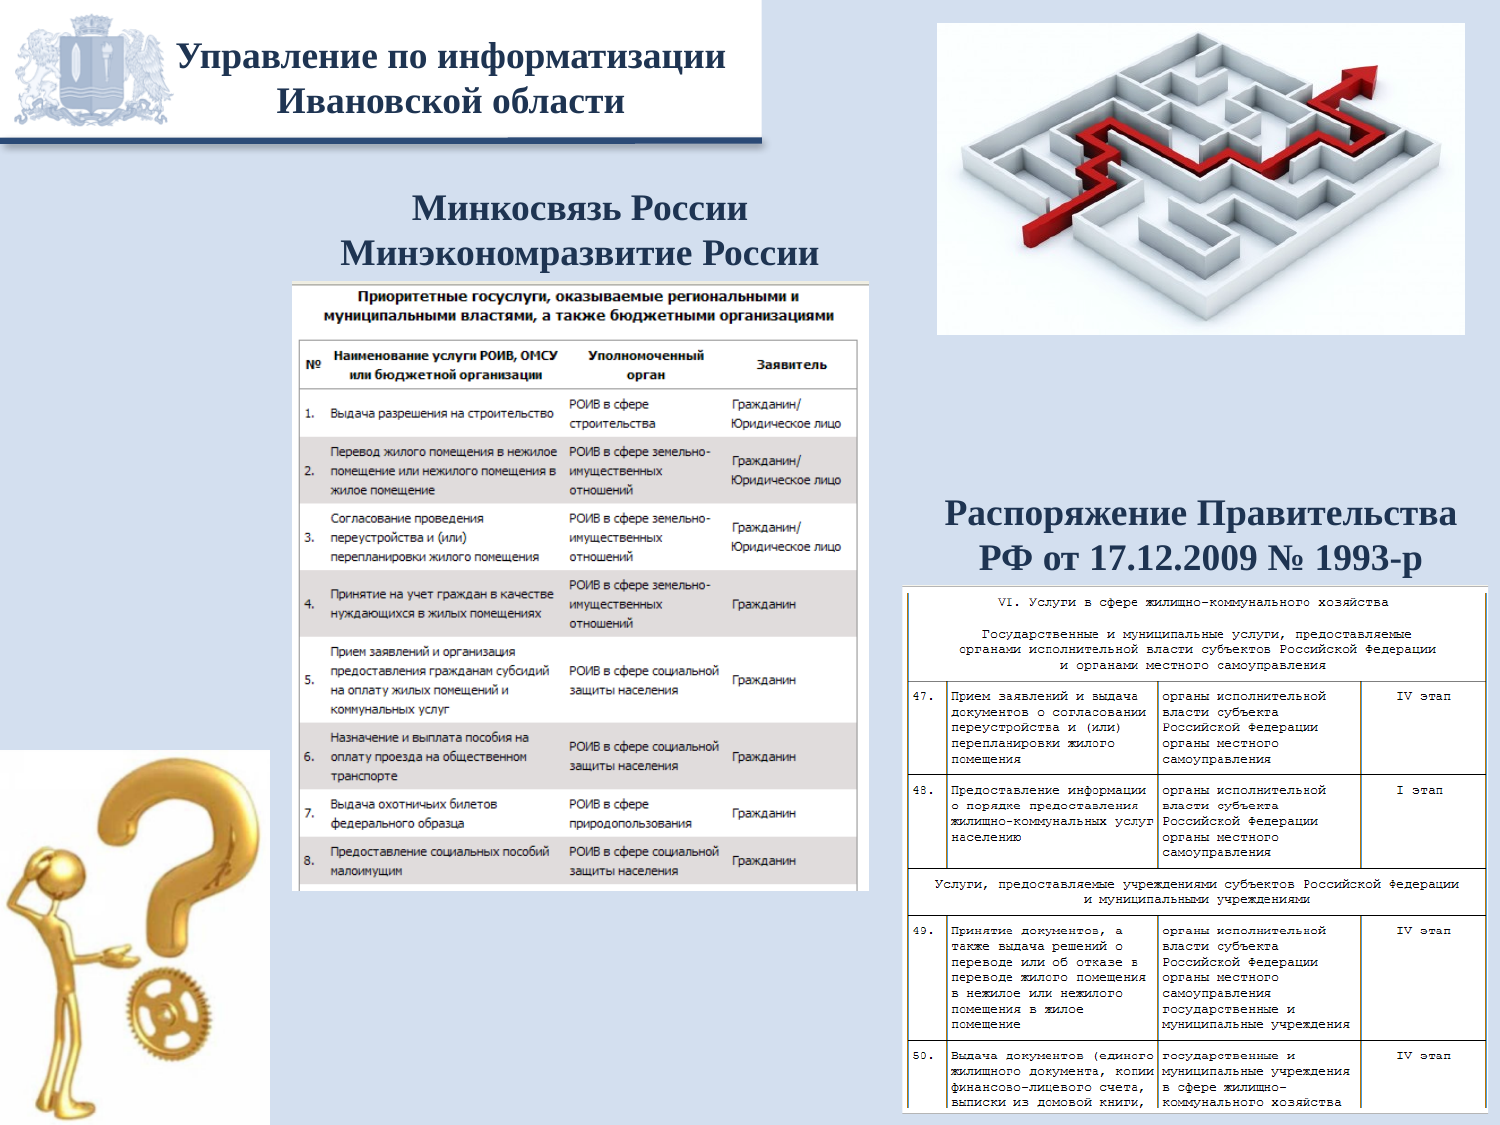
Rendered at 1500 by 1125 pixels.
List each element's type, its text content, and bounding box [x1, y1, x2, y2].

text_box Минкосвязь России Минэкономразвитие России [292, 175, 868, 280]
text_box Распоряжение Правительства РФ от 17.12.2009 № 1993-р [913, 480, 1489, 585]
text_box [0, 0, 765, 140]
picture [11, 11, 177, 130]
picture [292, 280, 869, 891]
picture [0, 750, 270, 1125]
picture [936, 23, 1466, 335]
text_box [182, 129, 765, 143]
picture [902, 585, 1489, 1114]
text_box Управление по информатизации Ивановской области [183, 23, 774, 129]
